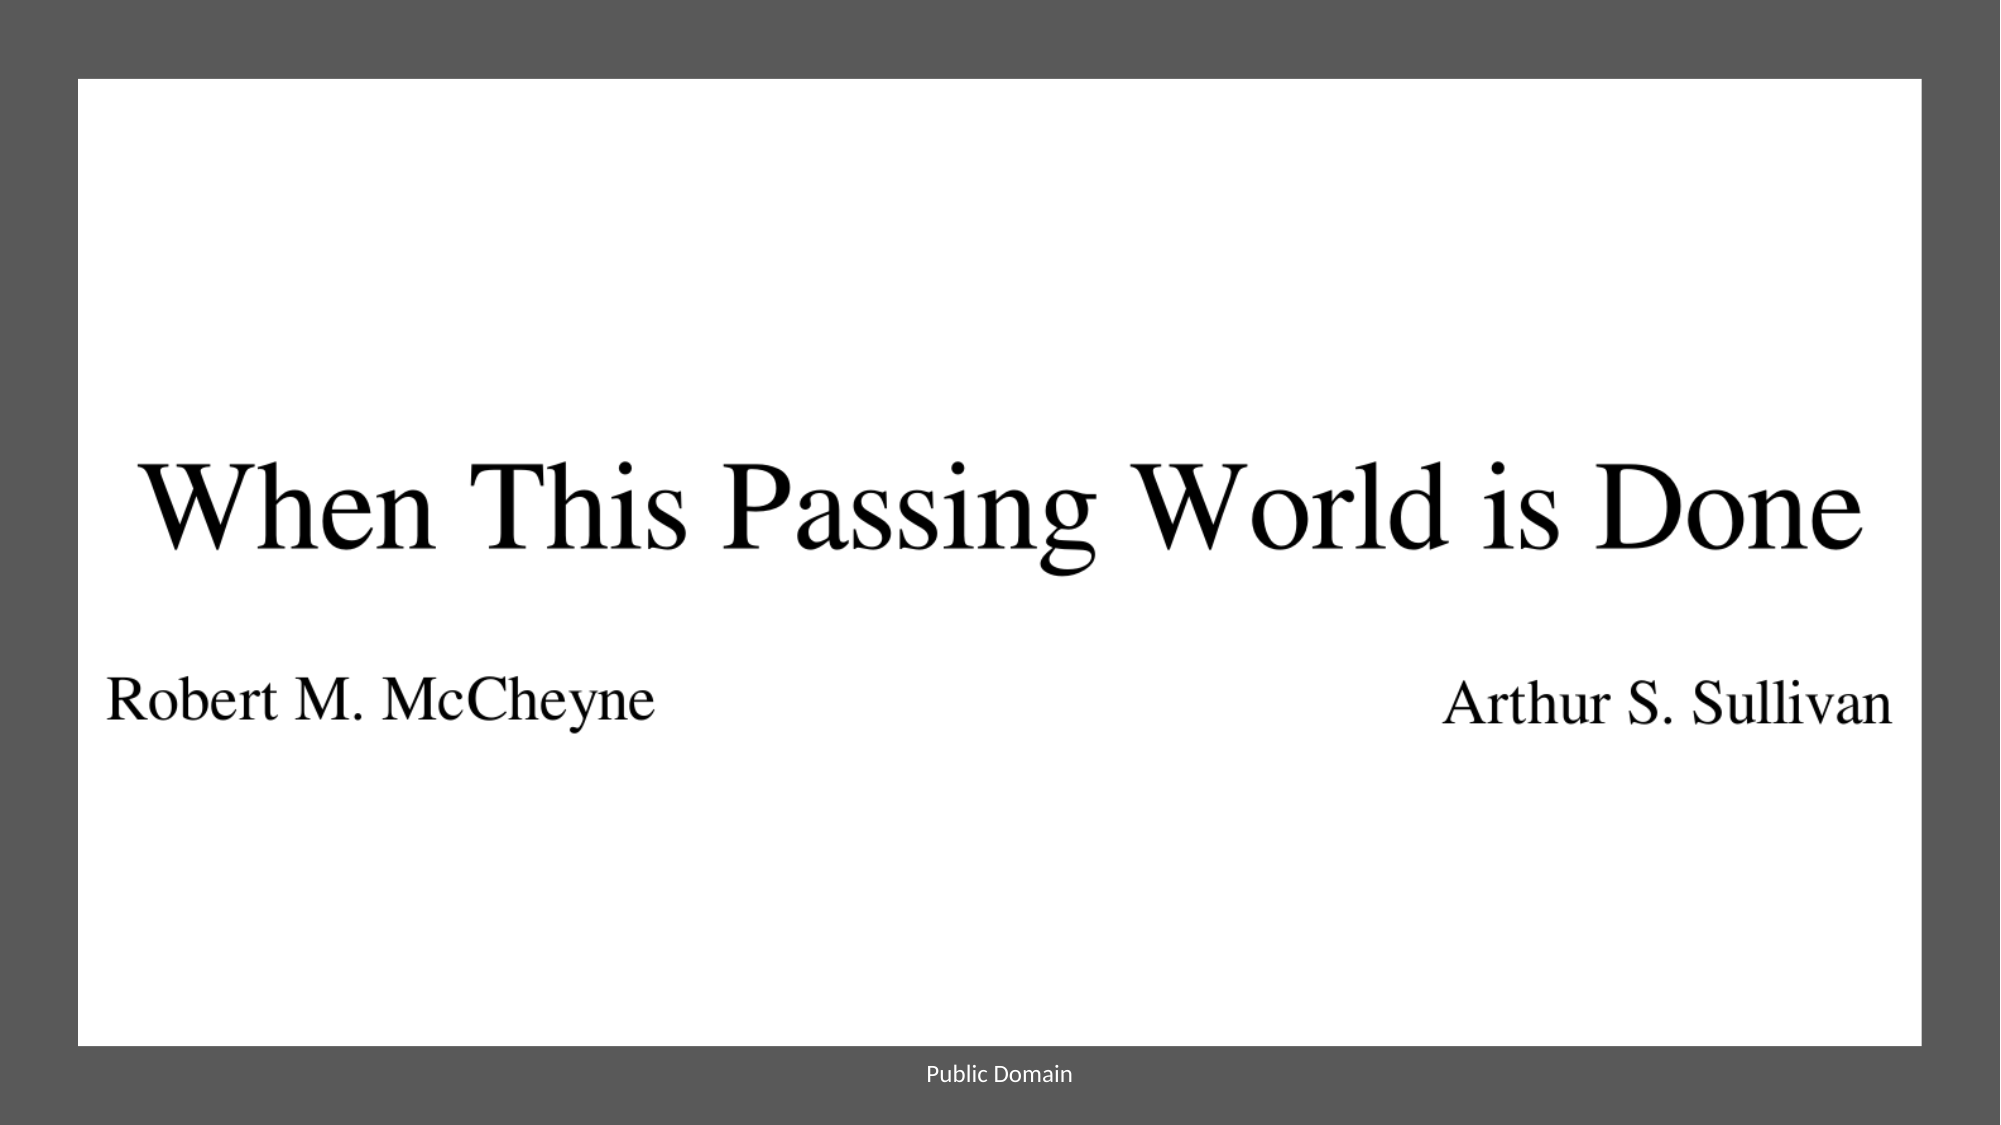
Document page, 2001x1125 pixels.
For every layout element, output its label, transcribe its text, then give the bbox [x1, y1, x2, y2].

footer Public Domain [662, 1042, 1338, 1103]
text_box [77, 78, 1923, 1047]
text_box [0, 0, 2000, 1125]
picture [105, 385, 1895, 740]
